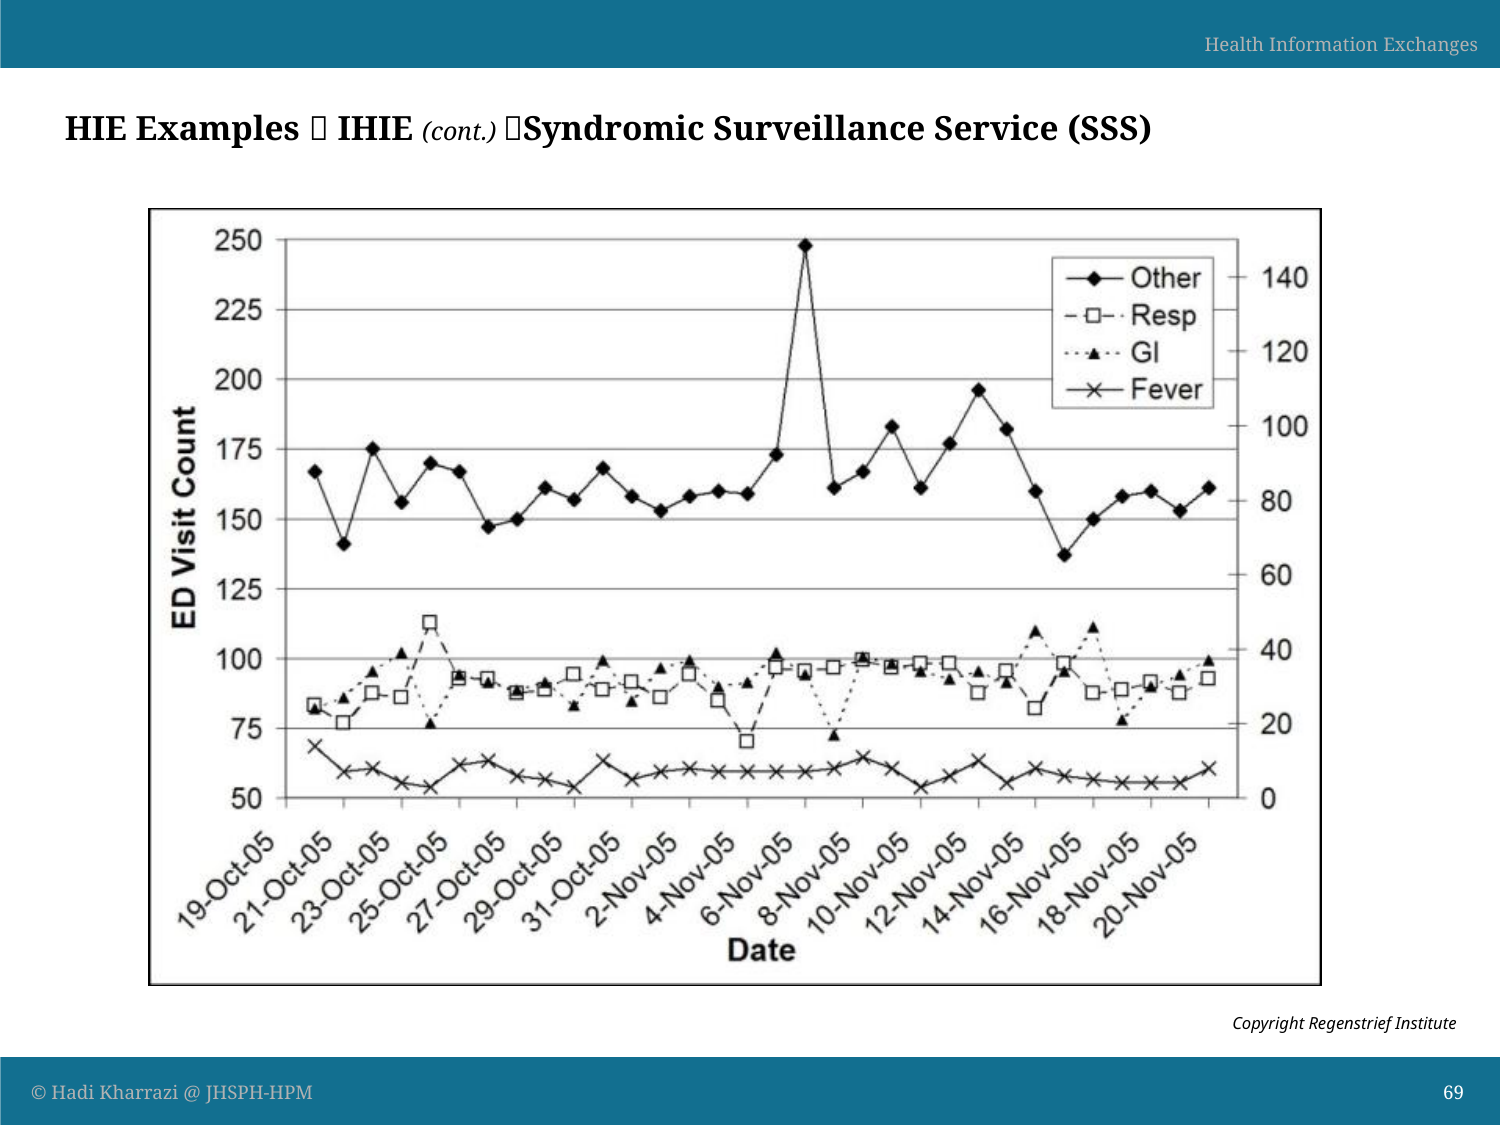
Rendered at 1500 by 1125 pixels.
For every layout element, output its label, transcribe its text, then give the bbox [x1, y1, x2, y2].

text_box Copyright Regenstrief Institute [1217, 1005, 1472, 1040]
picture [149, 209, 1321, 985]
title HIE Examples  IHIE (cont.) Syndromic Surveillance Service (SSS) [50, 99, 1450, 160]
slide_number 69 [1381, 1073, 1479, 1112]
